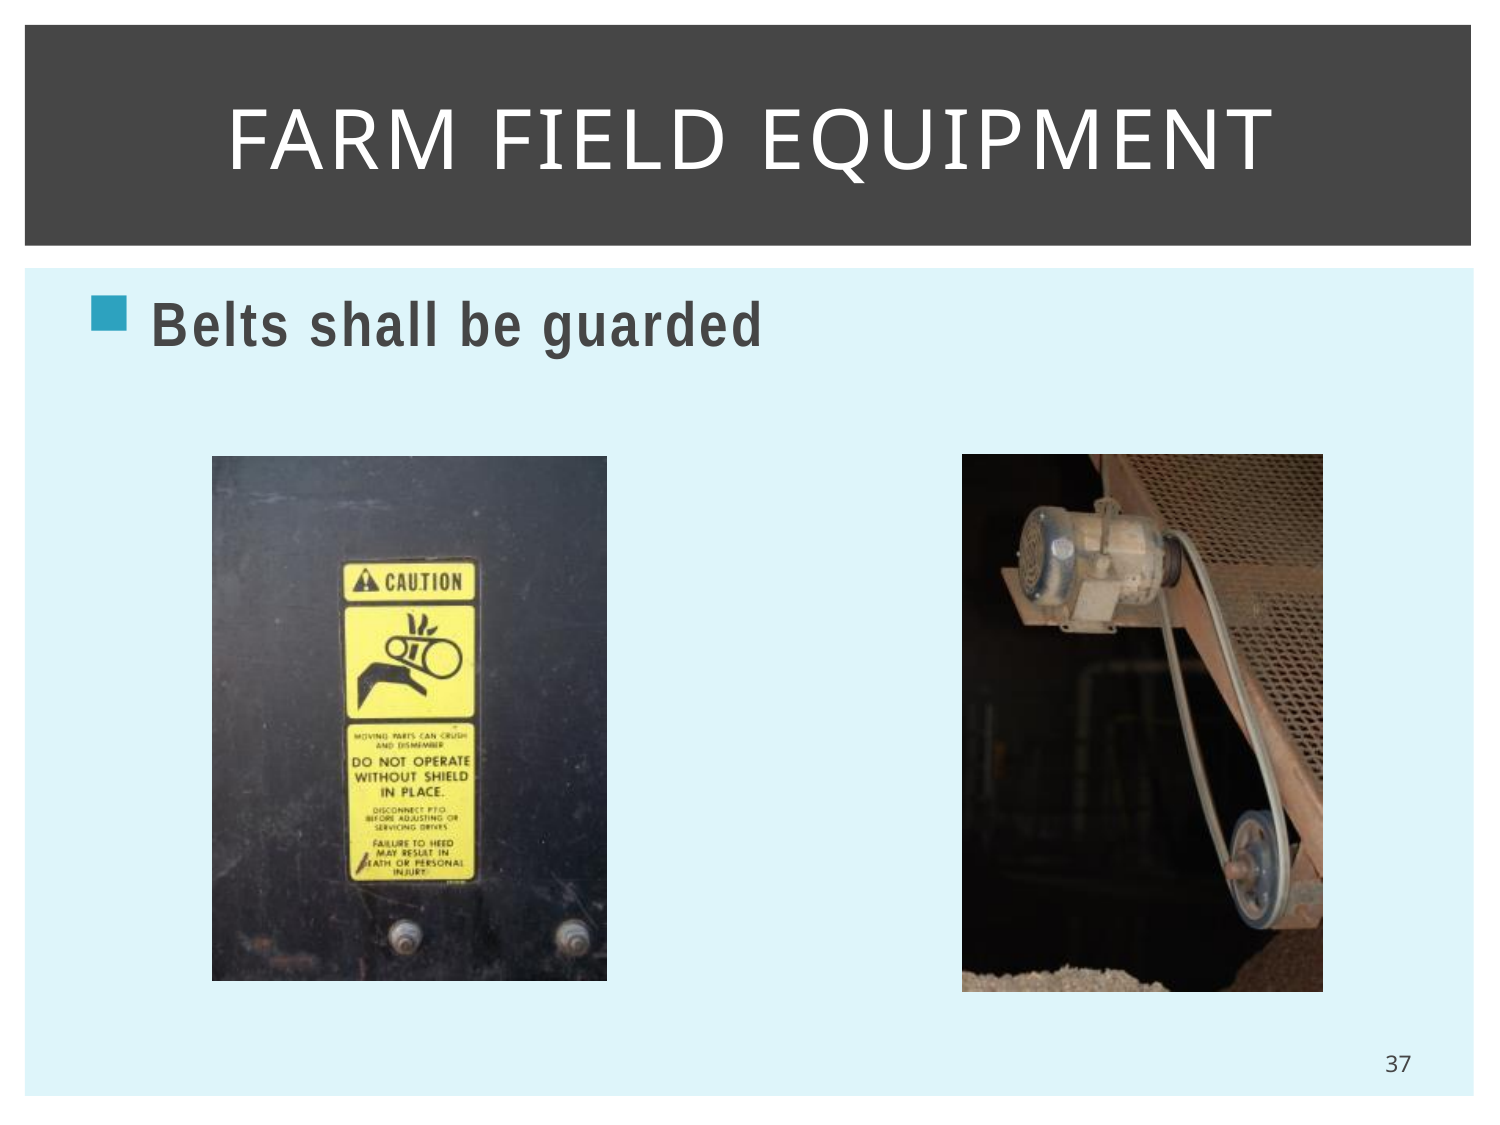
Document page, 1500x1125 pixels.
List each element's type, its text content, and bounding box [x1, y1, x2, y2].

picture [962, 454, 1323, 993]
picture [212, 455, 607, 982]
title Farm Field Equipment [62, 50, 1438, 223]
list Belts shall be guarded [62, 276, 1442, 1120]
slide_number 37 [1349, 1041, 1448, 1089]
